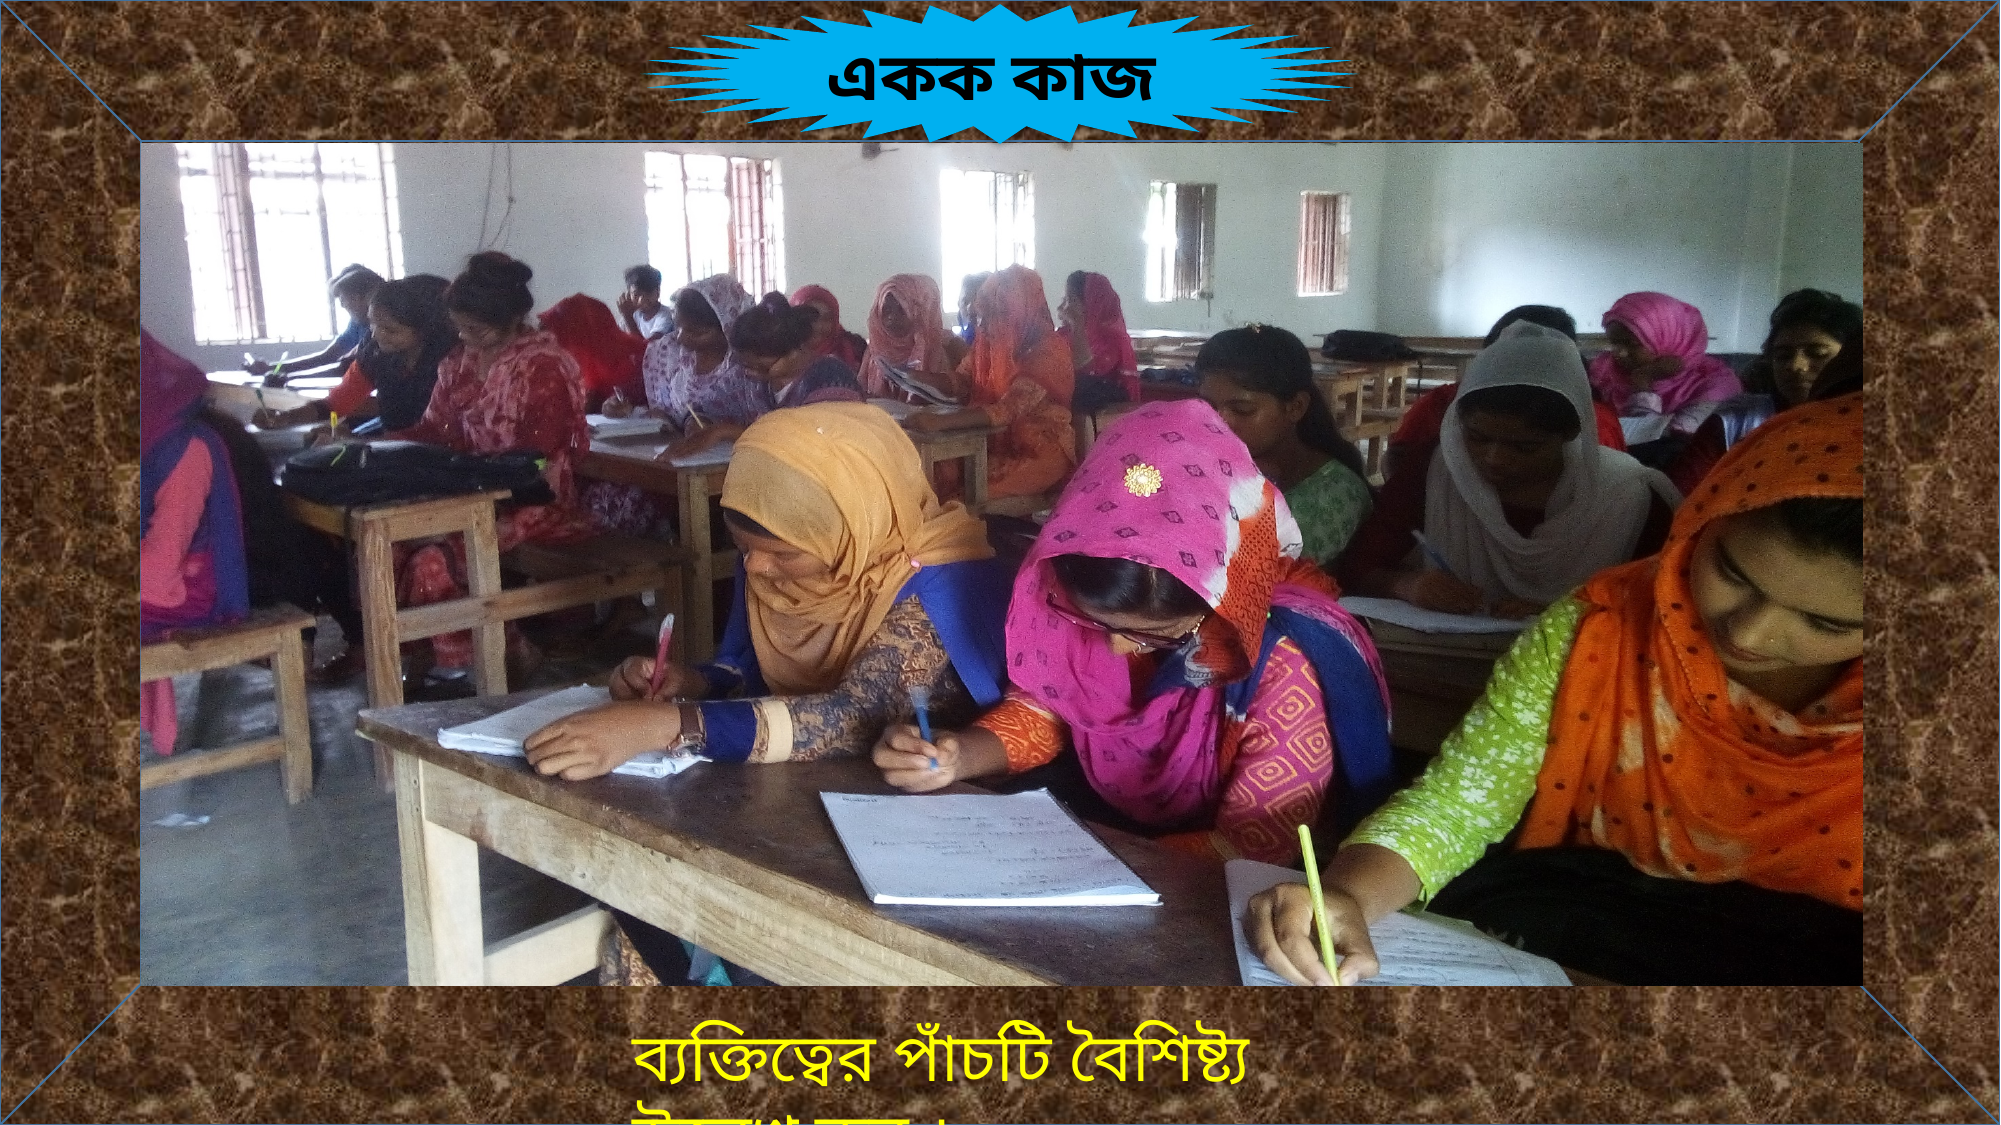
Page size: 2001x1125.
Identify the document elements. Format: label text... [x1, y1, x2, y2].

text_box একক কাজ [640, 2, 1360, 143]
picture [140, 143, 1863, 986]
text_box [0, 0, 2000, 1125]
text_box ব্যক্তিত্বের পাঁচটি বৈশিষ্ট্য উল্লেখ কর । [618, 1007, 1419, 1125]
